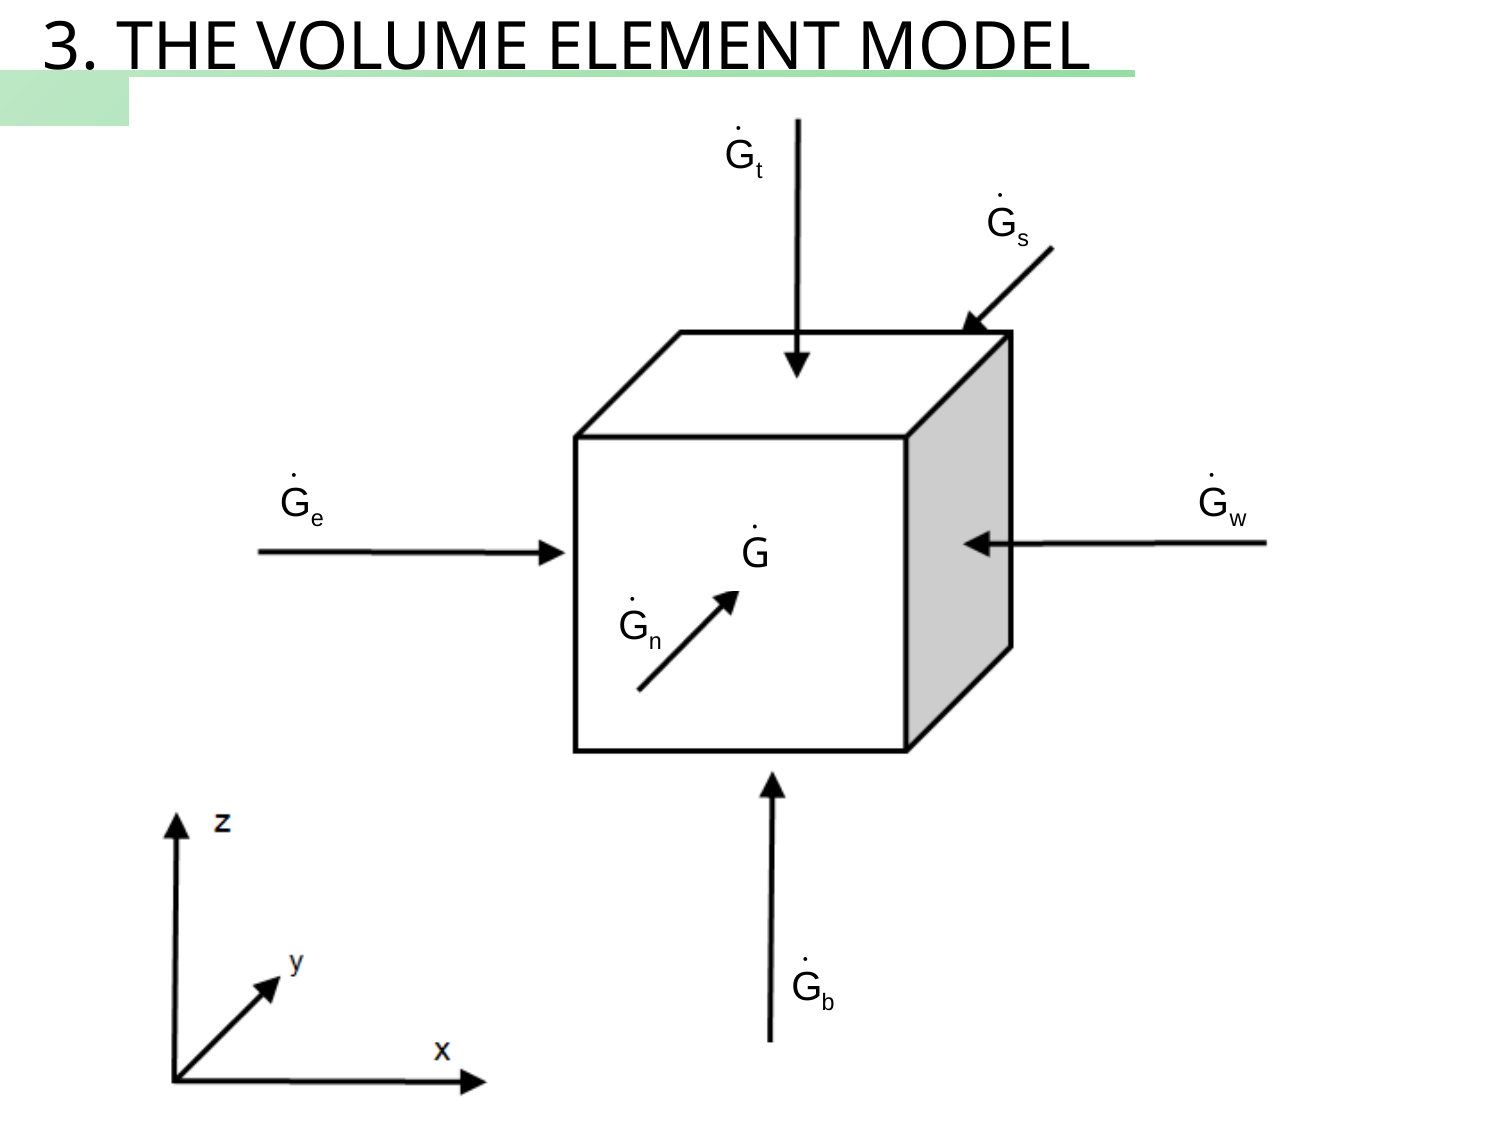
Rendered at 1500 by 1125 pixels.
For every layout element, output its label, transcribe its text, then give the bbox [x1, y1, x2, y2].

picture [4, 30, 1500, 1125]
text_box 3. THE VOLUME ELEMENT MODEL [28, 0, 1107, 29]
